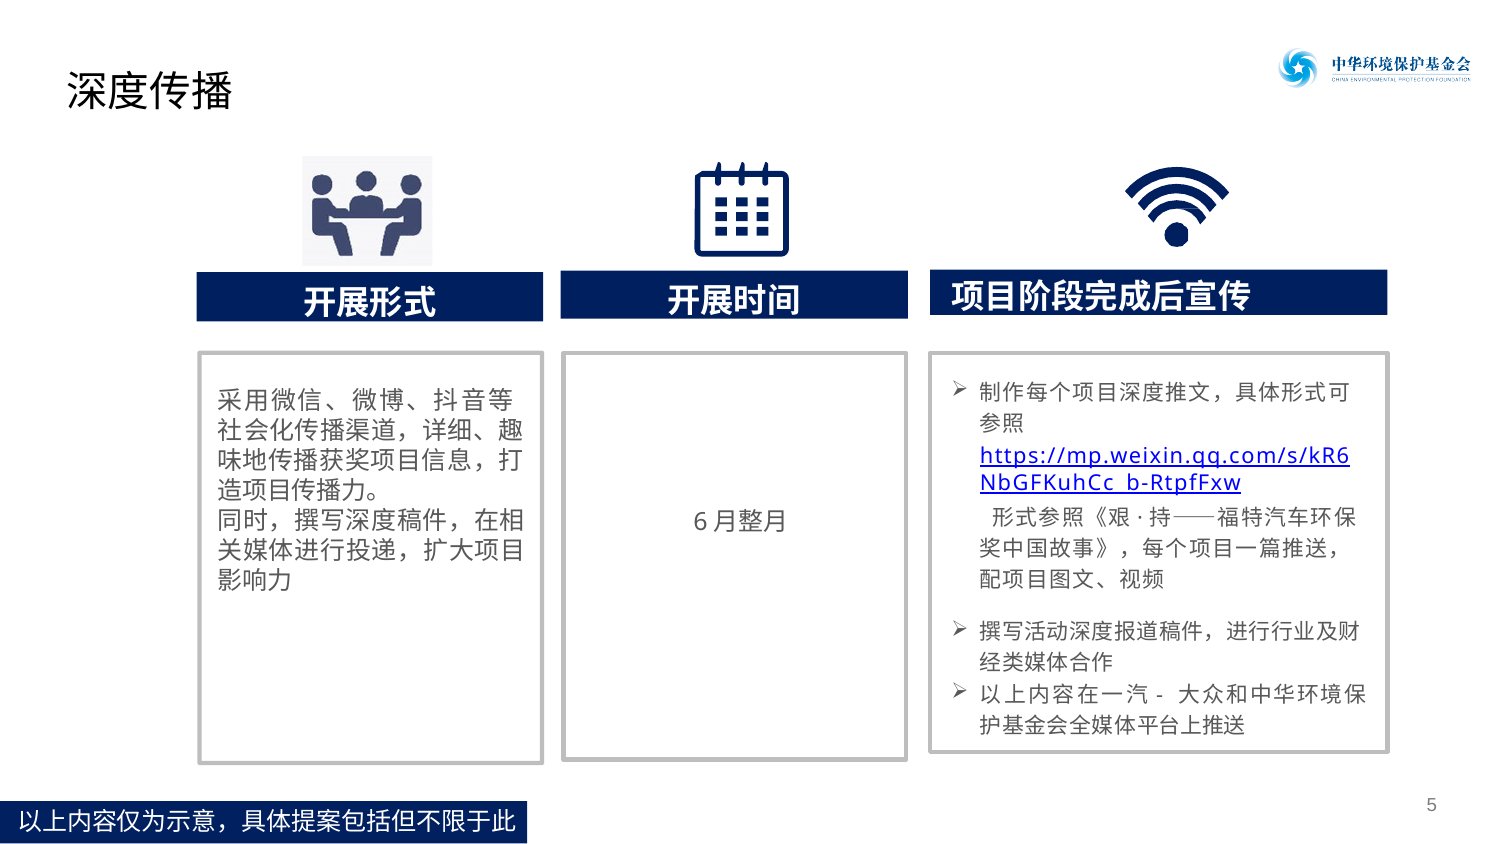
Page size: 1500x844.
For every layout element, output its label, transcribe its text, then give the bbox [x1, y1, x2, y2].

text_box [1124, 166, 1230, 247]
text_box 项目阶段完成后宣传 [930, 269, 1388, 315]
text_box [715, 212, 727, 222]
text_box [199, 352, 543, 763]
text_box 6月整月 [563, 352, 907, 760]
text_box [756, 212, 769, 222]
text_box 以上内容仅为示意，具体提案包括但不限于此 [2, 798, 556, 843]
text_box [694, 161, 789, 257]
text_box [715, 197, 727, 207]
text_box 制作每个项目深度推文，具体形式可参照 https://mp.weixin.qq.com/s/kR6NbGFKuhCc_b-RtpfFxw 形式参照《艰·持——福特汽车环保 奖中国故事》，每个项目一篇推送，配项目图文、视频 撰写活动深度报道稿件，进行行业及财经类媒体合作 以上内容在一汽-大众和中华环境保护基金会全媒体平台上推送 [930, 352, 1388, 752]
text_box [756, 197, 769, 207]
text_box [736, 197, 748, 207]
text_box 开展时间 [560, 270, 908, 319]
text_box [756, 226, 769, 236]
text_box [715, 226, 727, 236]
text_box [736, 226, 748, 236]
text_box [1278, 48, 1471, 88]
text_box 开展形式 [196, 272, 544, 322]
text_box [736, 212, 748, 222]
text_box [0, 799, 529, 844]
text_box 5 [1424, 790, 1440, 815]
text_box [302, 156, 433, 266]
title 深度传播 [63, 62, 236, 206]
